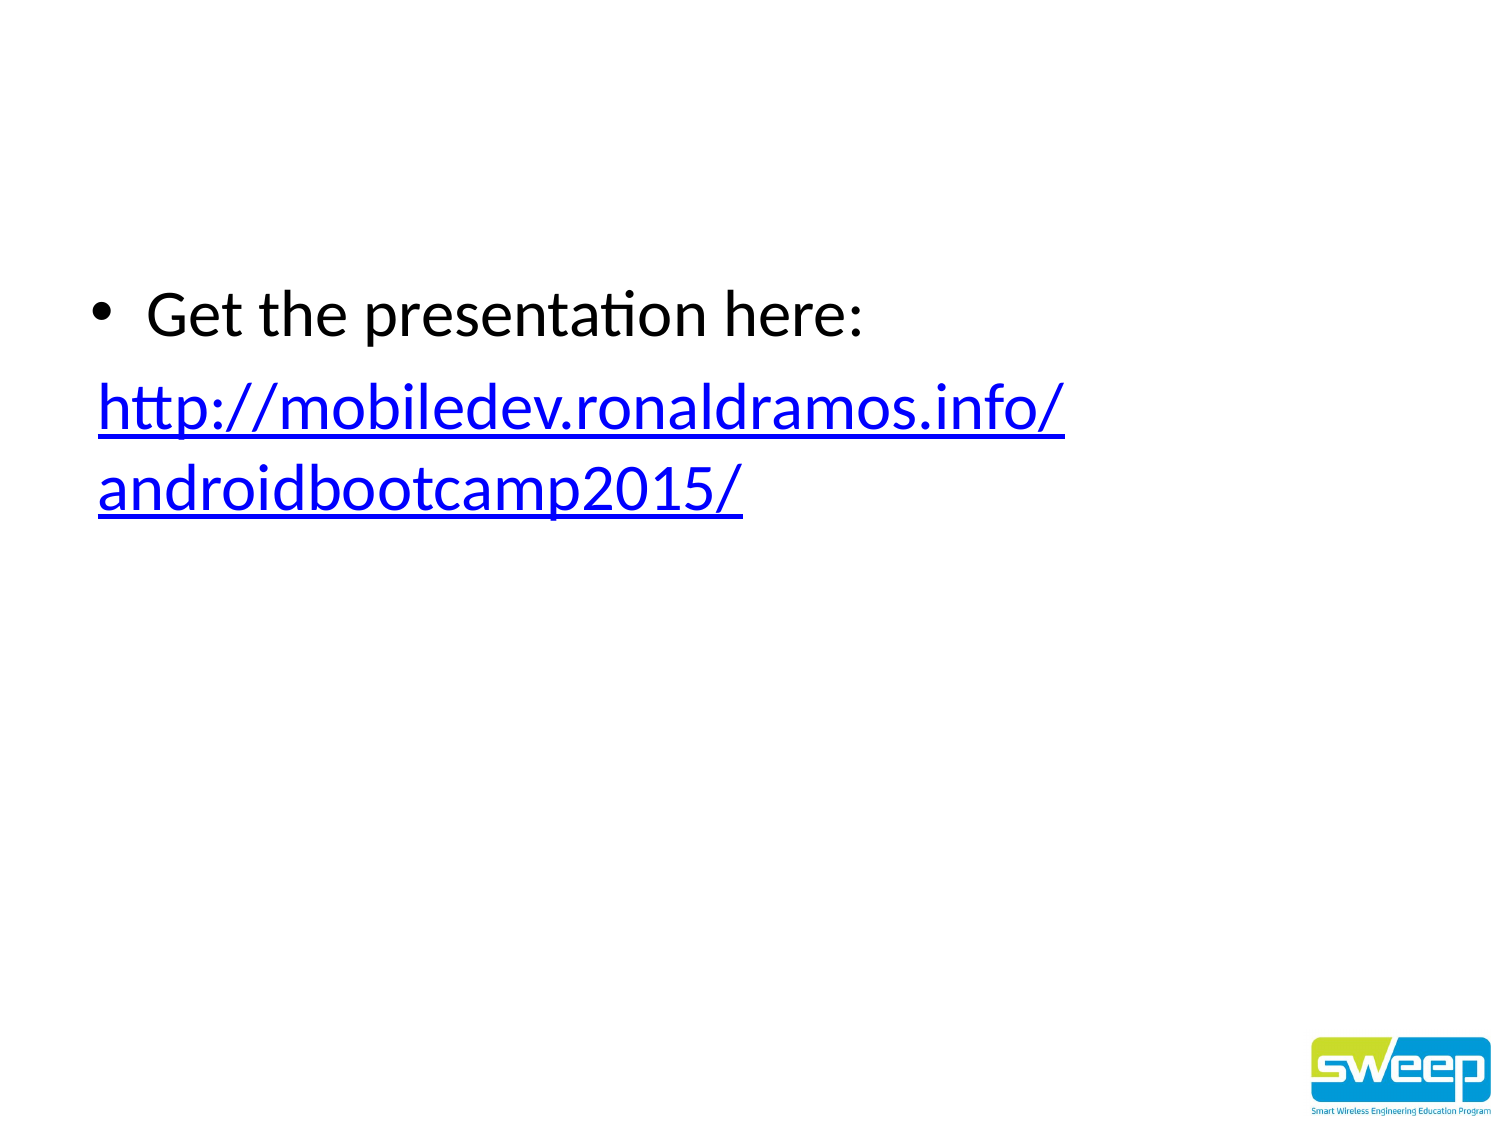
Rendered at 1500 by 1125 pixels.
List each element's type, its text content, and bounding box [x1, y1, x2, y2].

picture [1303, 1029, 1491, 1116]
list Get the presentation here: http://mobiledev.ronaldramos.info/androidbootcamp2015/ [75, 262, 1425, 1005]
picture [1391, 1056, 1453, 1083]
